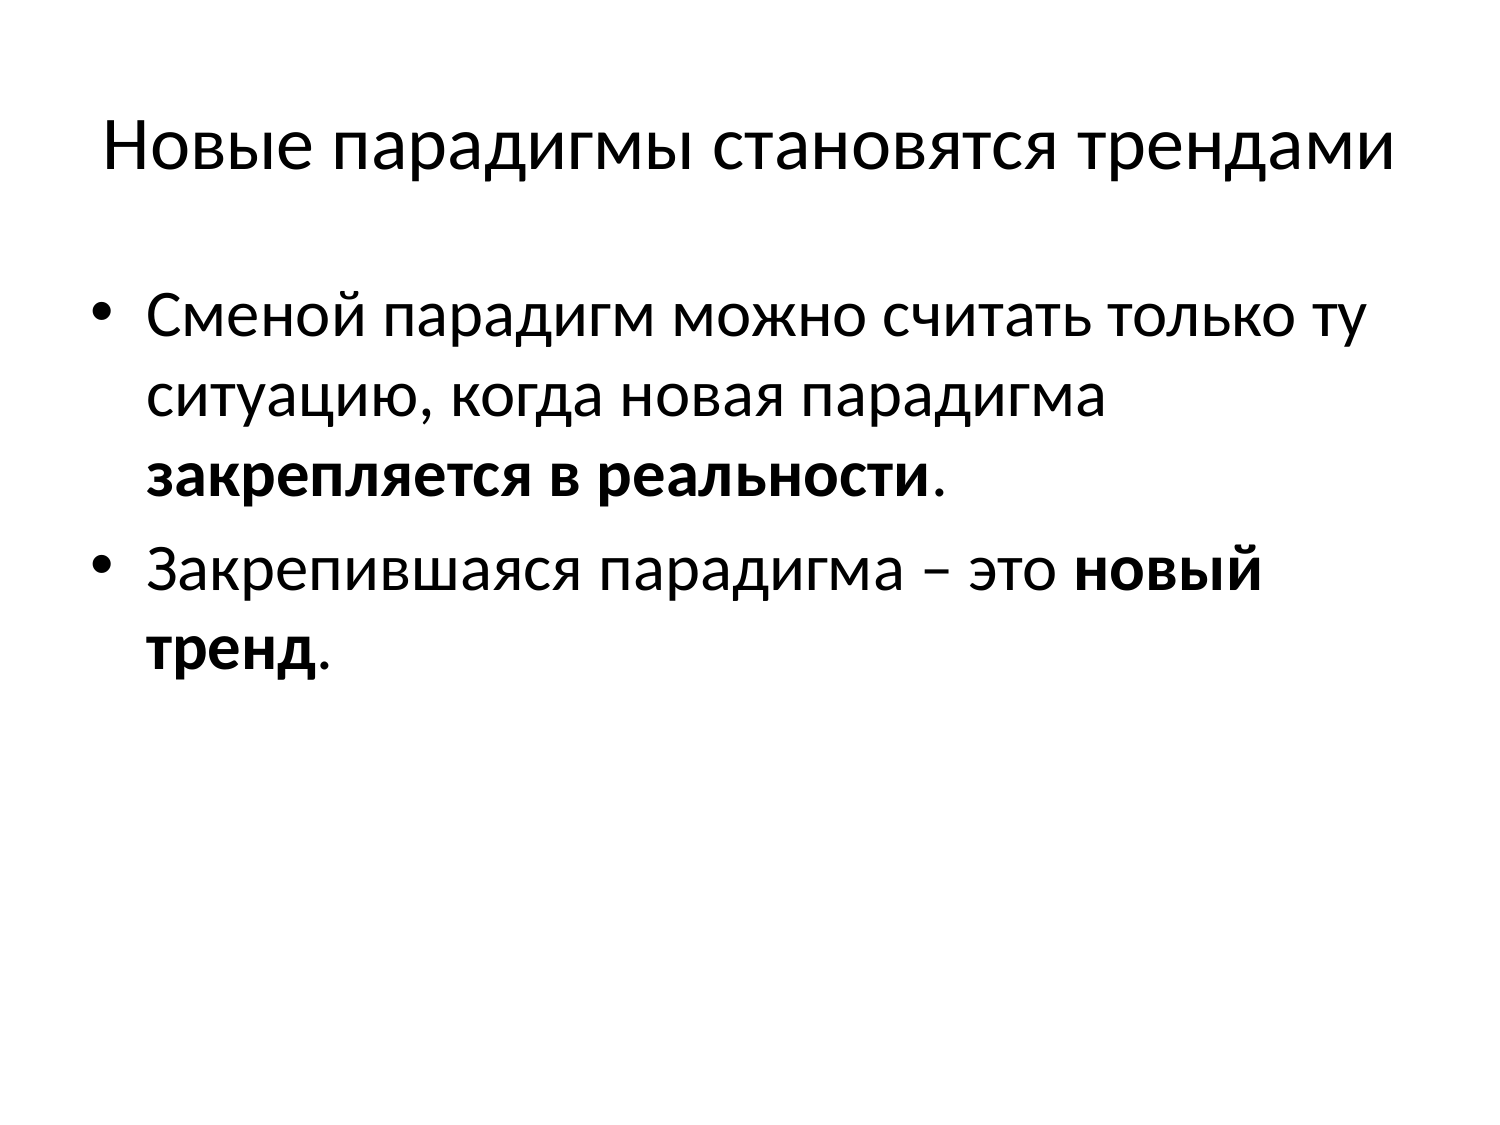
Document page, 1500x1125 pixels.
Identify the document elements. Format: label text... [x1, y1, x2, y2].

title Новые парадигмы становятся трендами [75, 45, 1425, 233]
list Сменой парадигм можно считать только ту ситуацию, когда новая парадигма закрепляется в реальности. Закрепившаяся парадигма – это новый тренд. [75, 262, 1425, 1005]
